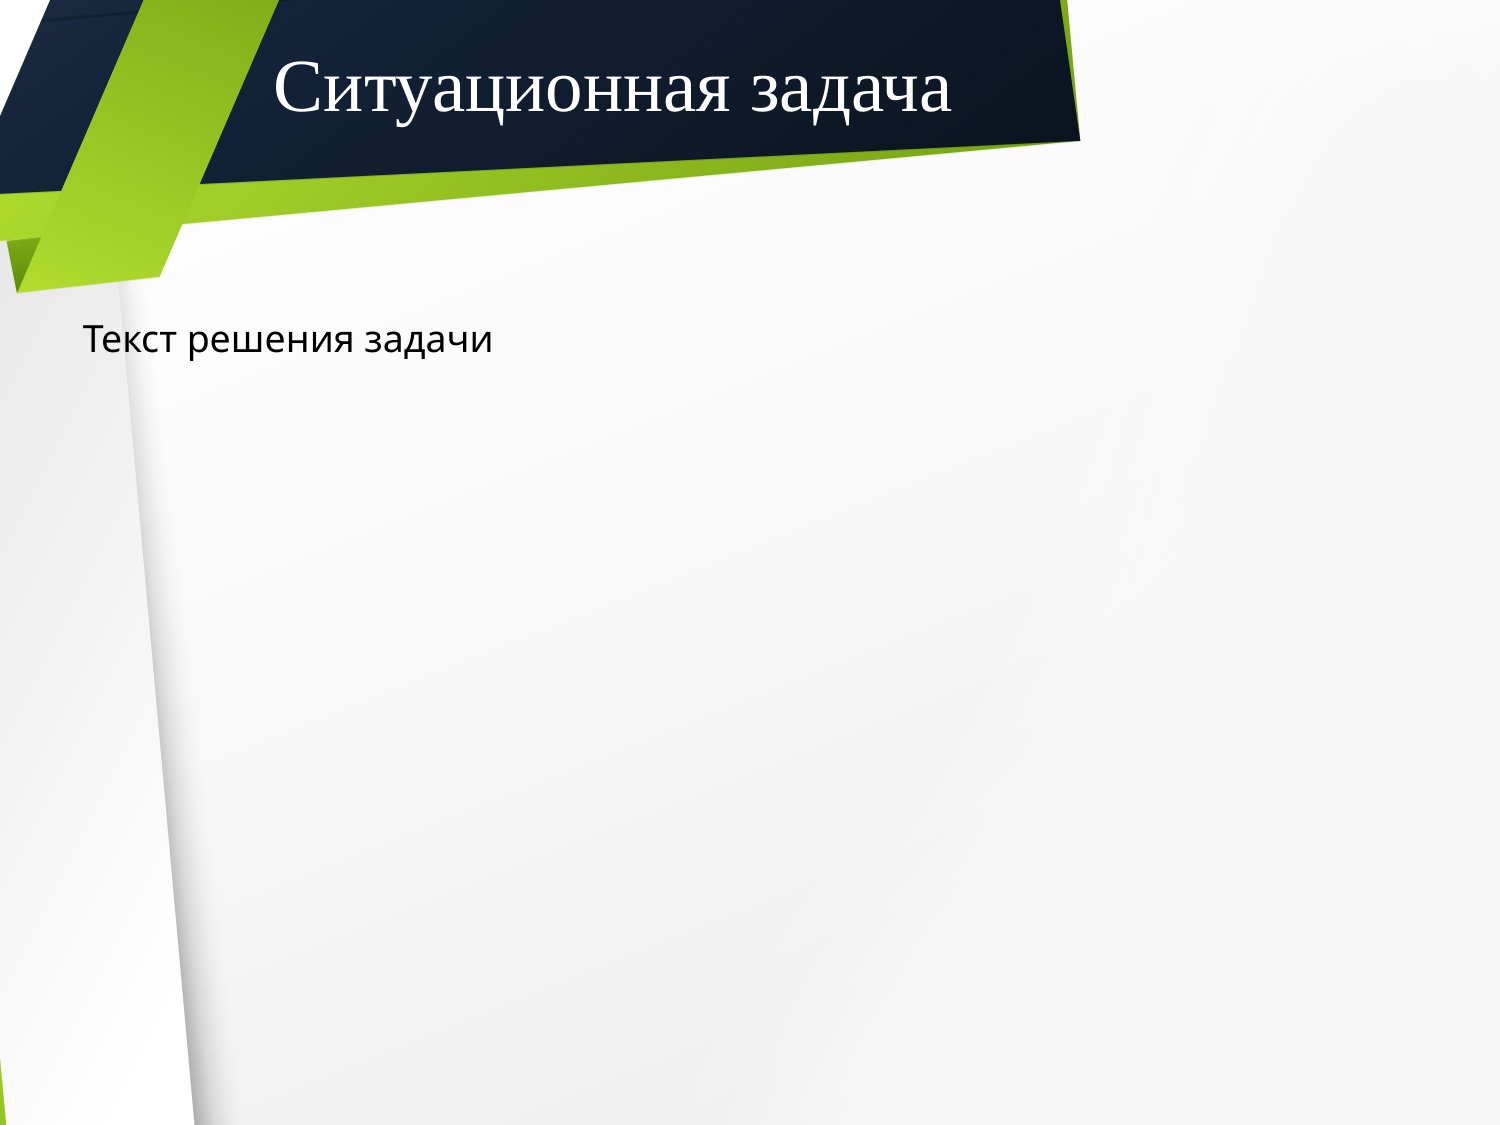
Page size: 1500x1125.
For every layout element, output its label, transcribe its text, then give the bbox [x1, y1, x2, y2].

text_box Текст решения задачи [68, 307, 1478, 457]
picture [0, 0, 1500, 1125]
text_box Ситуационная задача [259, 29, 1207, 134]
